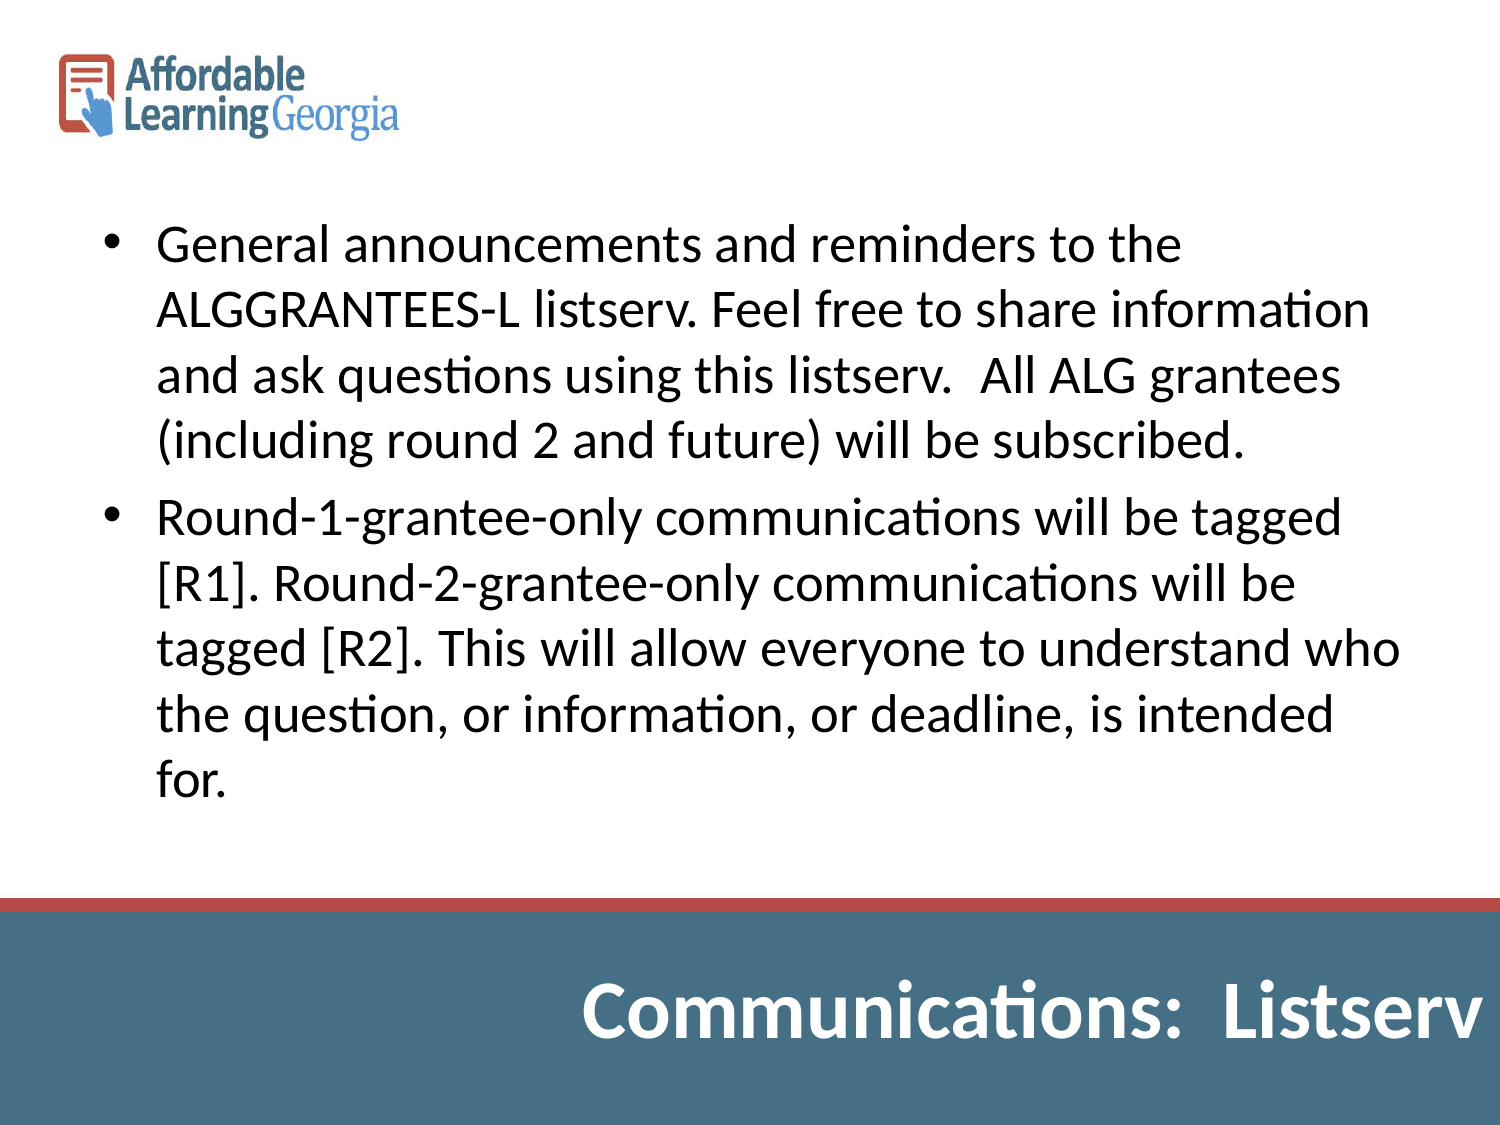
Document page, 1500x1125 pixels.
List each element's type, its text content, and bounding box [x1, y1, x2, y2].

text_box Communications: Listserv [487, 909, 1500, 1100]
picture [0, 0, 1500, 1125]
list General announcements and reminders to the ALGGRANTEES-L listserv. Feel free to share information and ask questions using this listserv. All ALG grantees (including round 2 and future) will be subscribed. Round-1-grantee-only communications will be tagged [R1]. Round-2-grantee-only communications will be tagged [R2]. This will allow everyone to understand who the question, or information, or deadline, is intended for. [87, 200, 1438, 825]
